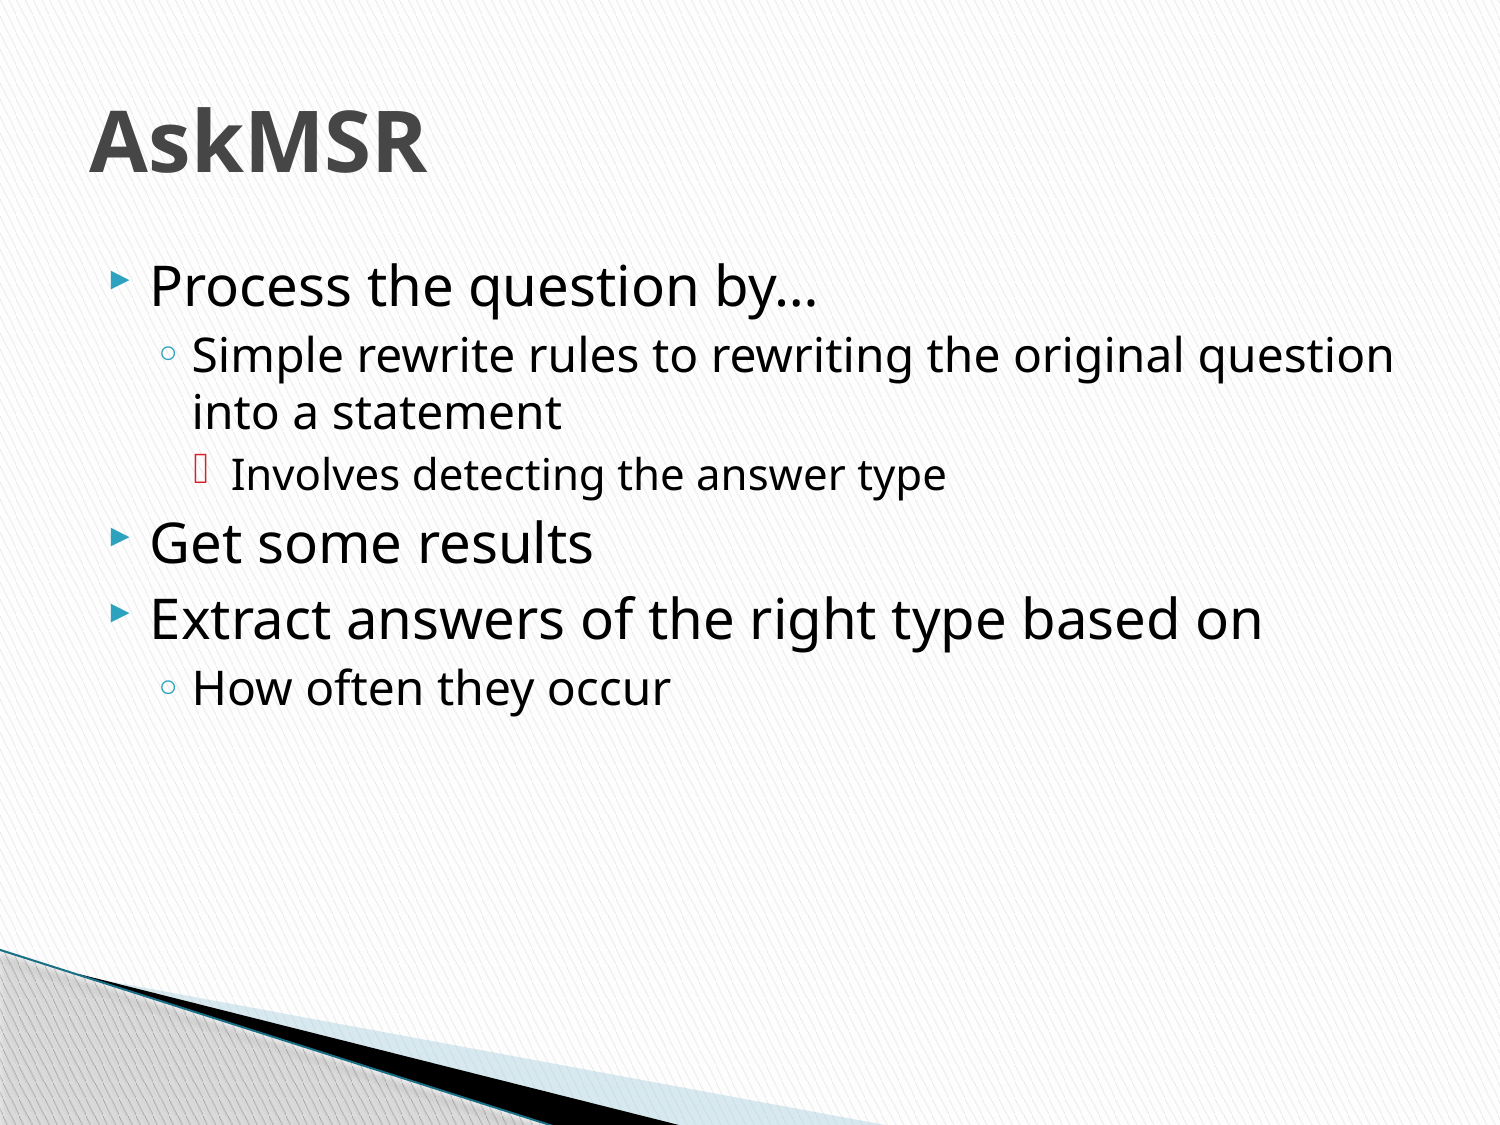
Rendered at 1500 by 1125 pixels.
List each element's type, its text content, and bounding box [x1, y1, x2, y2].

list Process the question by… Simple rewrite rules to rewriting the original question into a statement Involves detecting the answer type Get some results Extract answers of the right type based on How often they occur [75, 243, 1425, 986]
title AskMSR [75, 45, 1425, 233]
